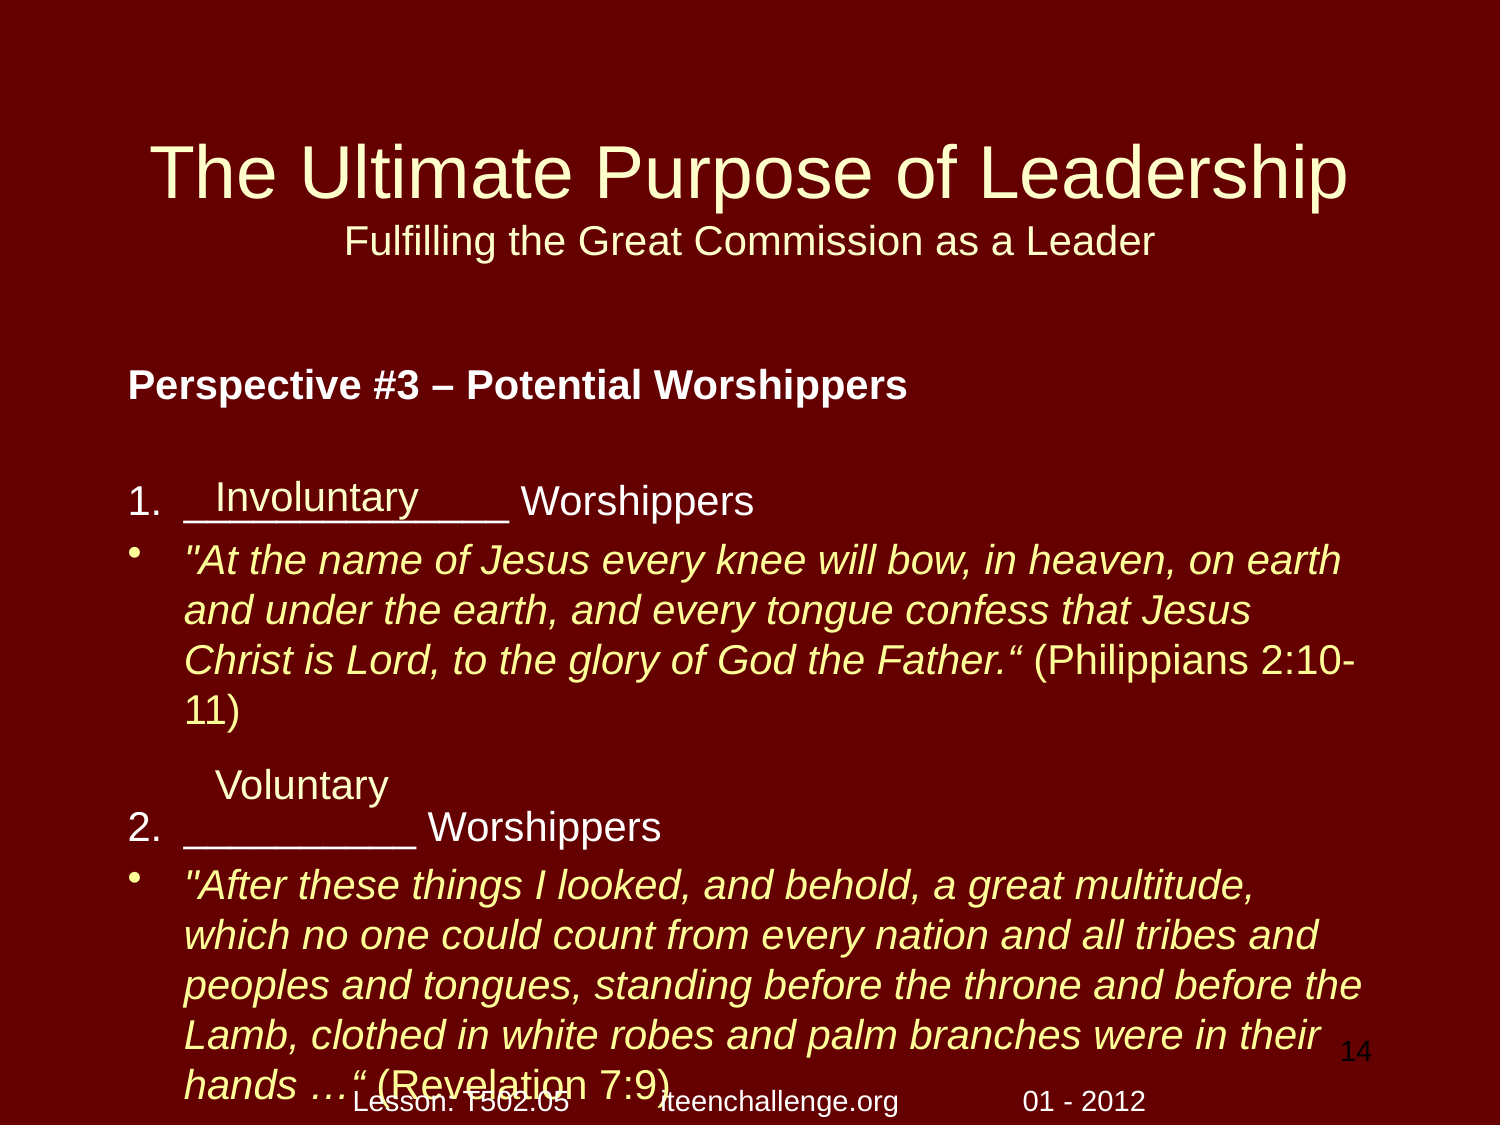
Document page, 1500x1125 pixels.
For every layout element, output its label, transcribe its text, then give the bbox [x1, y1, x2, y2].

footer Lesson: T502.05 iteenchallenge.org 01 - 2012 [324, 1074, 1176, 1125]
text_box Involuntary [200, 462, 463, 528]
title The Ultimate Purpose of Leadership Fulfilling the Great Commission as a Leader [112, 99, 1388, 288]
slide_number 14 [1074, 1024, 1388, 1101]
text_box Voluntary [199, 750, 413, 815]
list Perspective #3 – Potential Worshippers ______________ Worshippers "At the name of Jesus every knee will bow, in heaven, on earth and under the earth, and every tongue confess that Jesus Christ is Lord, to the glory of God the Father.“ (Philippians 2:10-11) __________ Worshippers "After these things I looked, and behold, a great multitude, which no one could count from every nation and all tribes and peoples and tongues, standing before the throne and before the Lamb, clothed in white robes and palm branches were in their hands …“ (Revelation 7:9) [112, 350, 1388, 1000]
